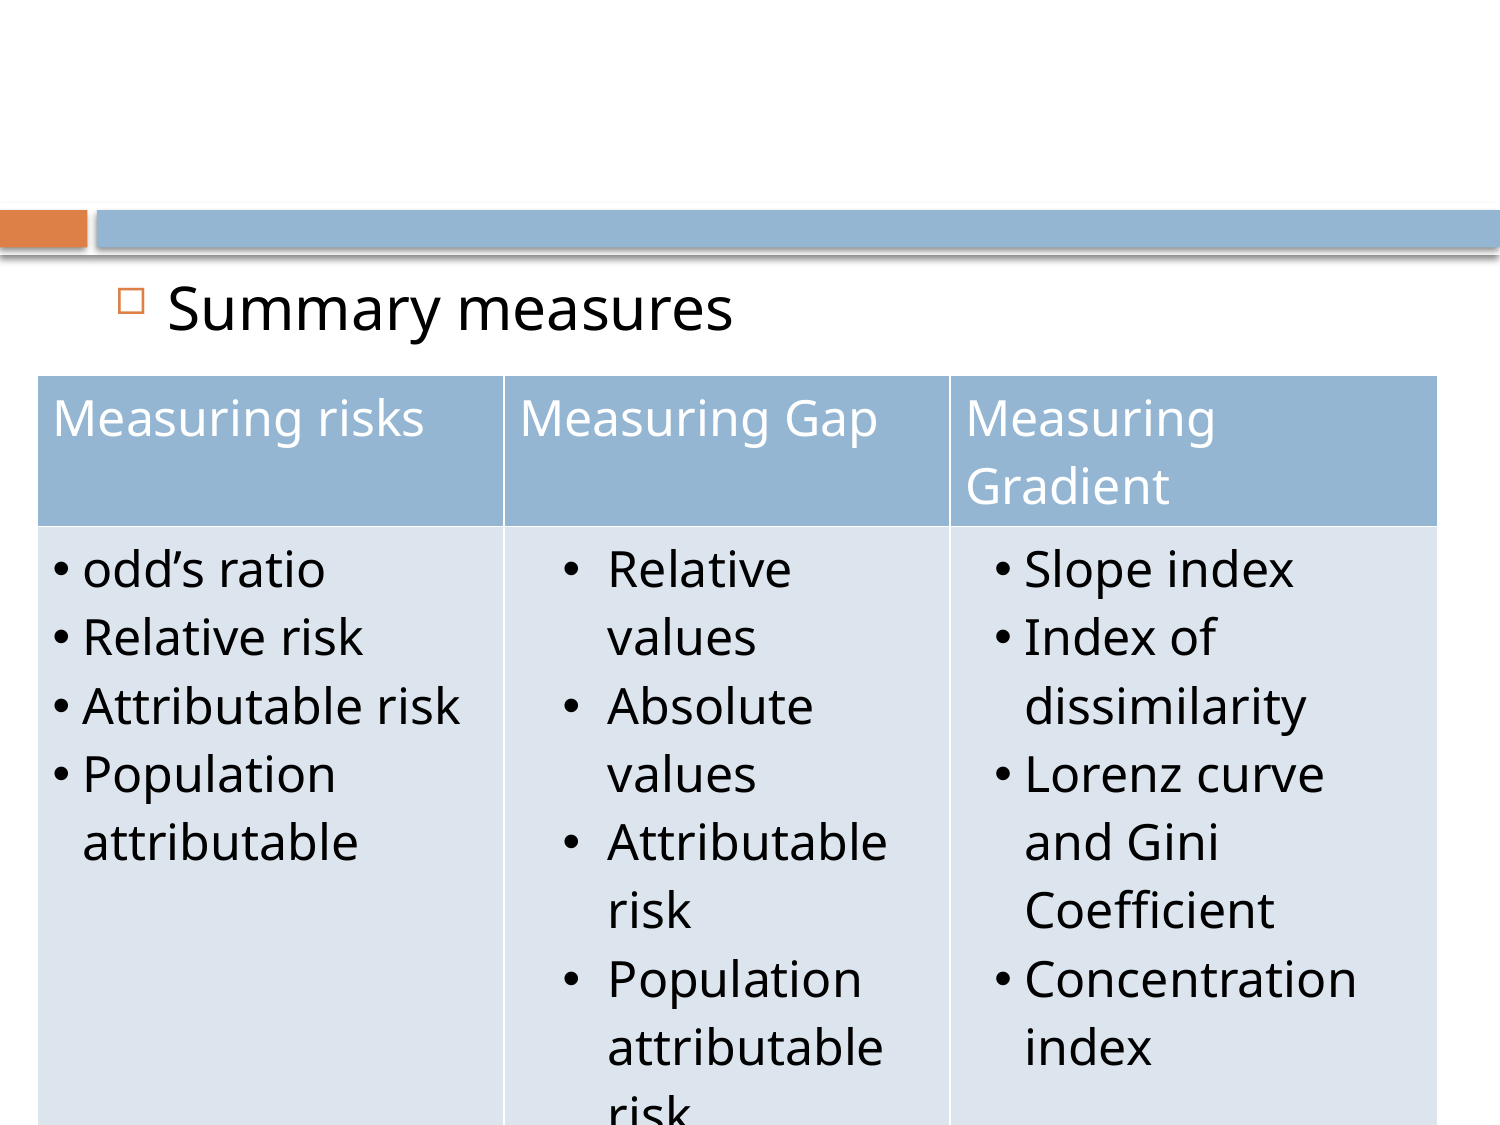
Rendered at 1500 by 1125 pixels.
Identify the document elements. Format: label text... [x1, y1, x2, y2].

table_header Measuring risks [38, 376, 503, 526]
table_cell odd’s ratio Relative risk Attributable risk Population attributable [38, 527, 503, 1125]
table_cell Slope index Index of dissimilarity Lorenz curve and Gini Coefficient Concentration index [951, 527, 1437, 1125]
list Summary measures [100, 262, 1438, 374]
table_header Measuring Gap [505, 376, 949, 526]
table_cell Relative values Absolute values Attributable risk Population attributable risk [505, 527, 949, 1125]
table_header Measuring Gradient [951, 376, 1437, 526]
